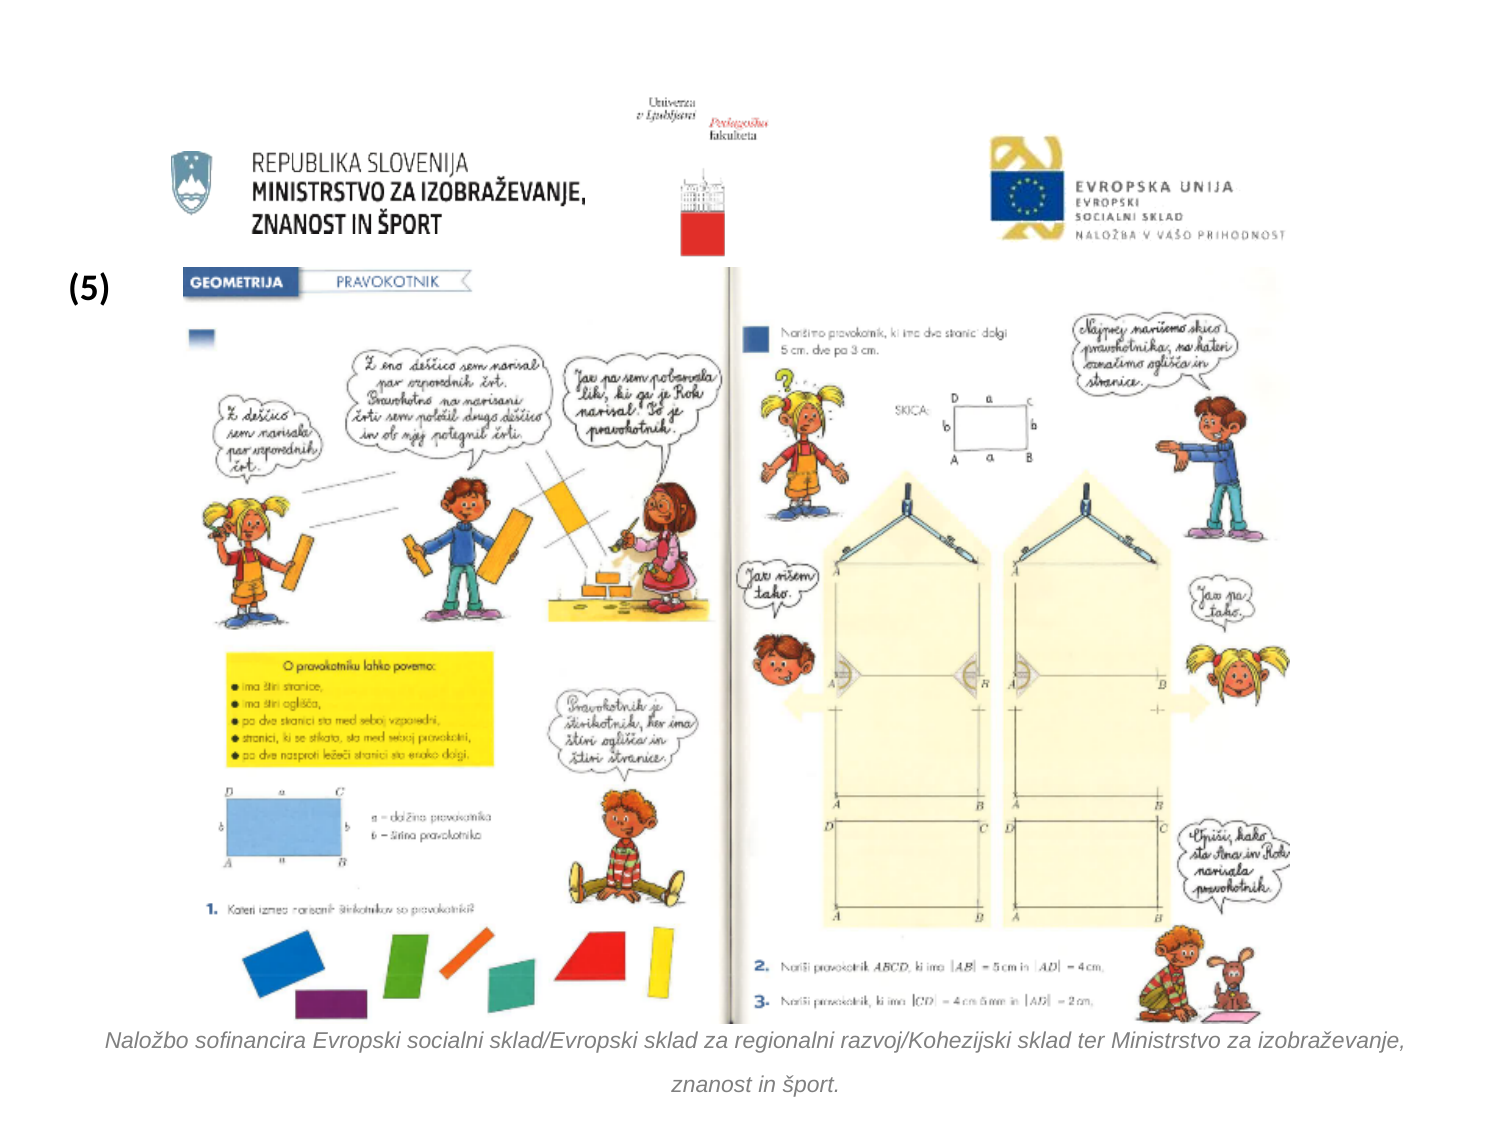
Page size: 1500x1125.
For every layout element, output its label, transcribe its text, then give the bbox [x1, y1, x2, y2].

text_box (5) [53, 255, 126, 315]
text_box Naložbo sofinancira Evropski socialni sklad/Evropski sklad za regionalni razvoj/Kohezijski sklad ter Ministrstvo za izobraževanje, znanost in šport. [64, 952, 1447, 1125]
picture [182, 92, 1327, 1024]
picture [631, 92, 776, 262]
picture [170, 150, 585, 235]
